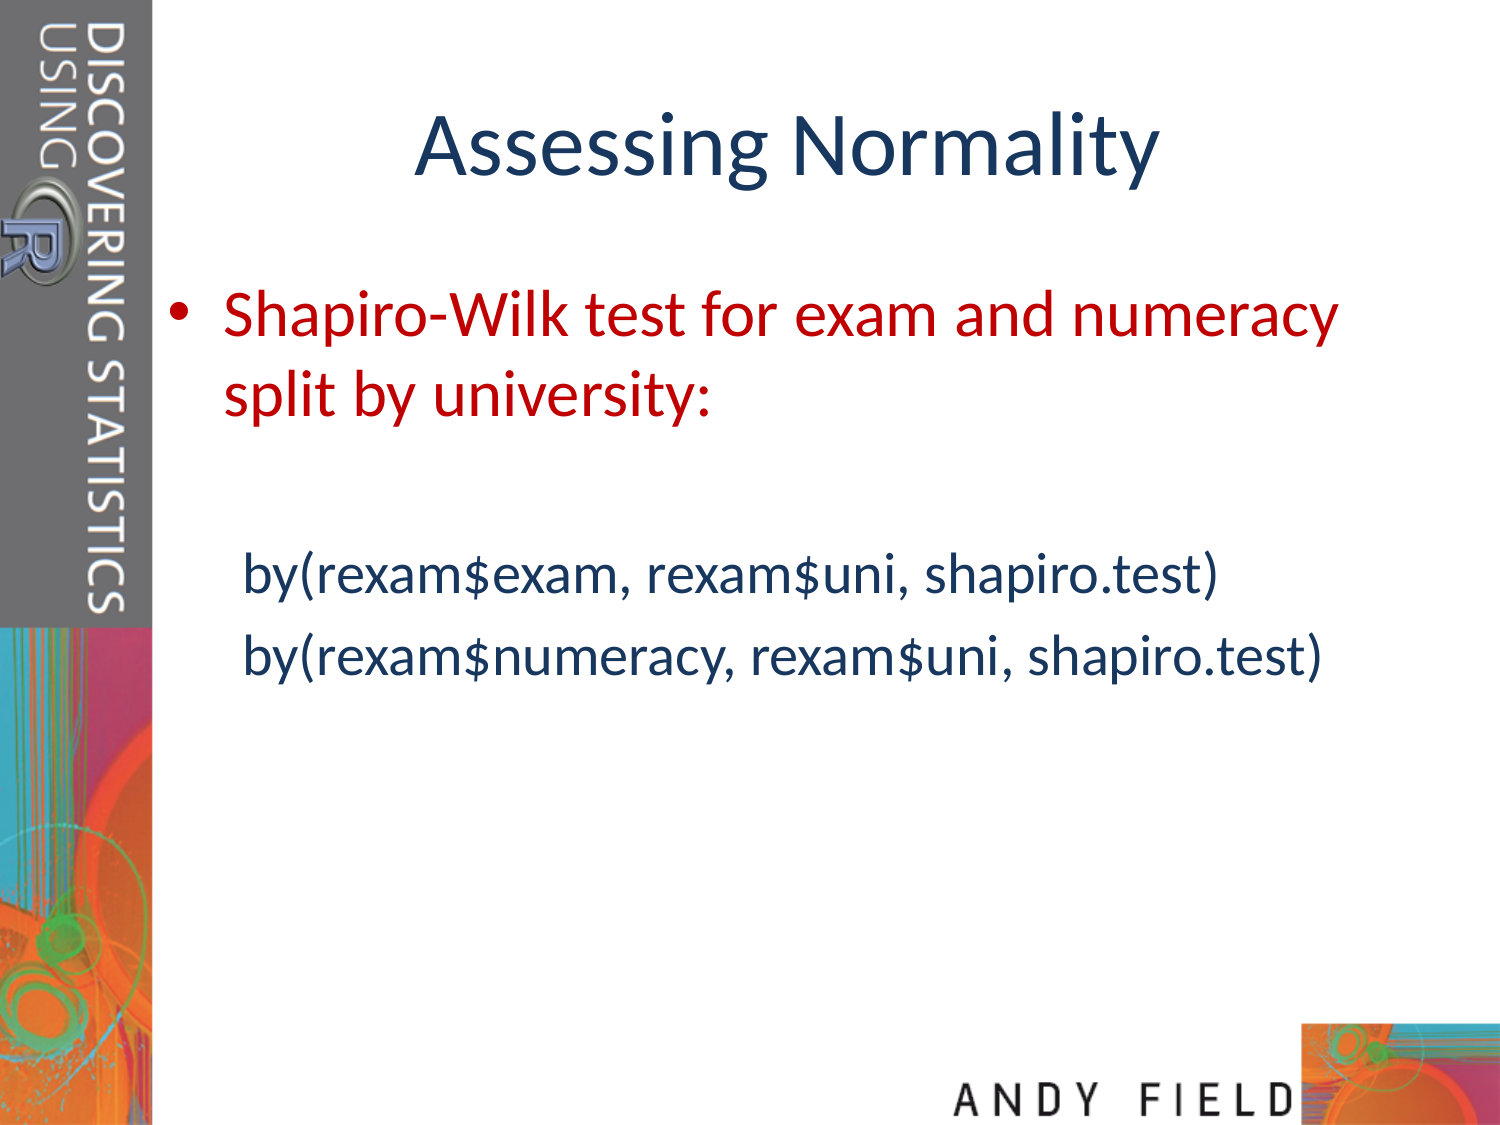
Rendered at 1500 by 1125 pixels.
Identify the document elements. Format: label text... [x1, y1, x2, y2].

list Shapiro-Wilk test for exam and numeracy split by university: by(rexam$exam, rexam$uni, shapiro.test) by(rexam$numeracy, rexam$uni, shapiro.test) [152, 262, 1425, 1005]
title Assessing Normality [152, 45, 1425, 233]
picture [0, 0, 1500, 1125]
